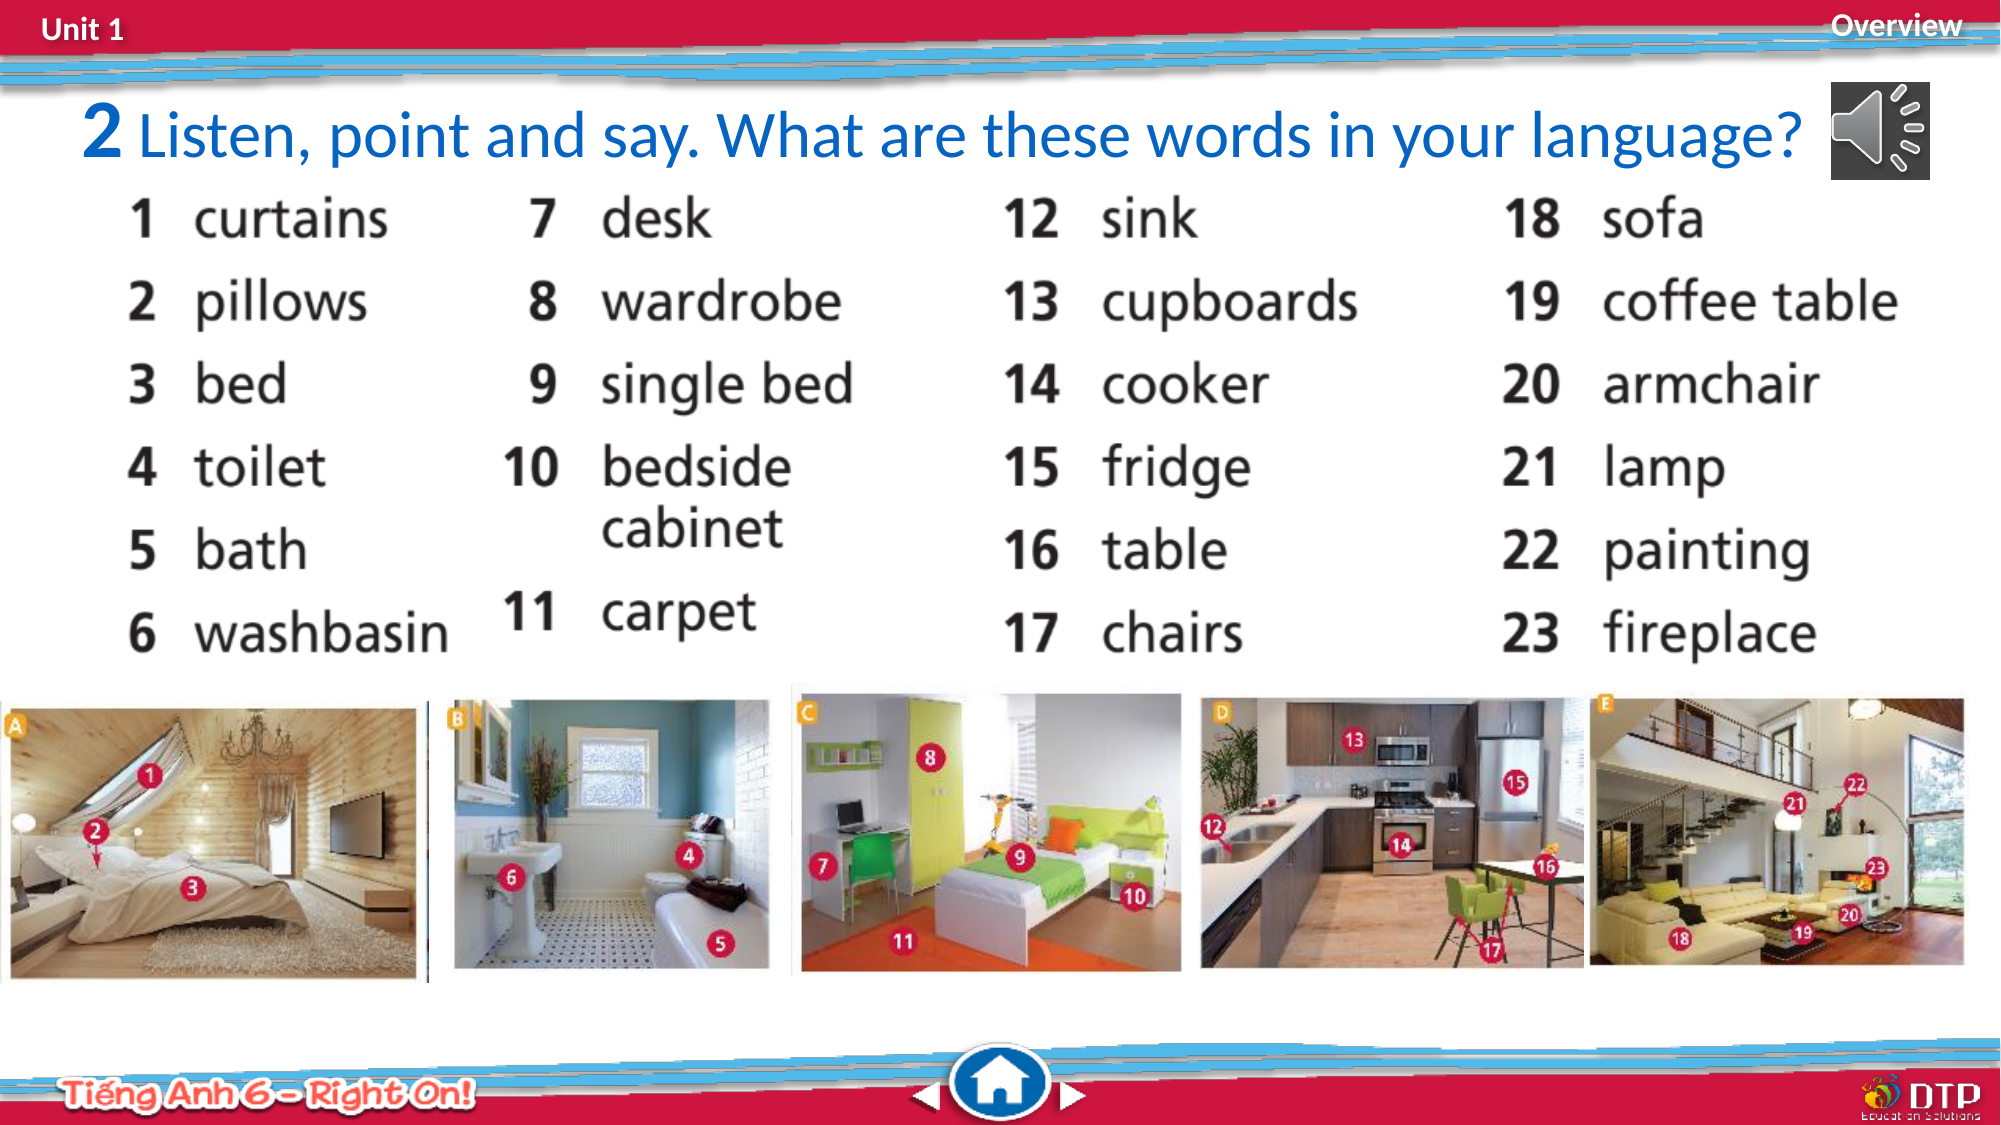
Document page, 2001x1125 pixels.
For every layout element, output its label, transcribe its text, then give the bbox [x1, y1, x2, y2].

picture [0, 0, 2000, 1125]
text_box 2 Listen, point and say. What are these words in your language? [66, 66, 1841, 182]
